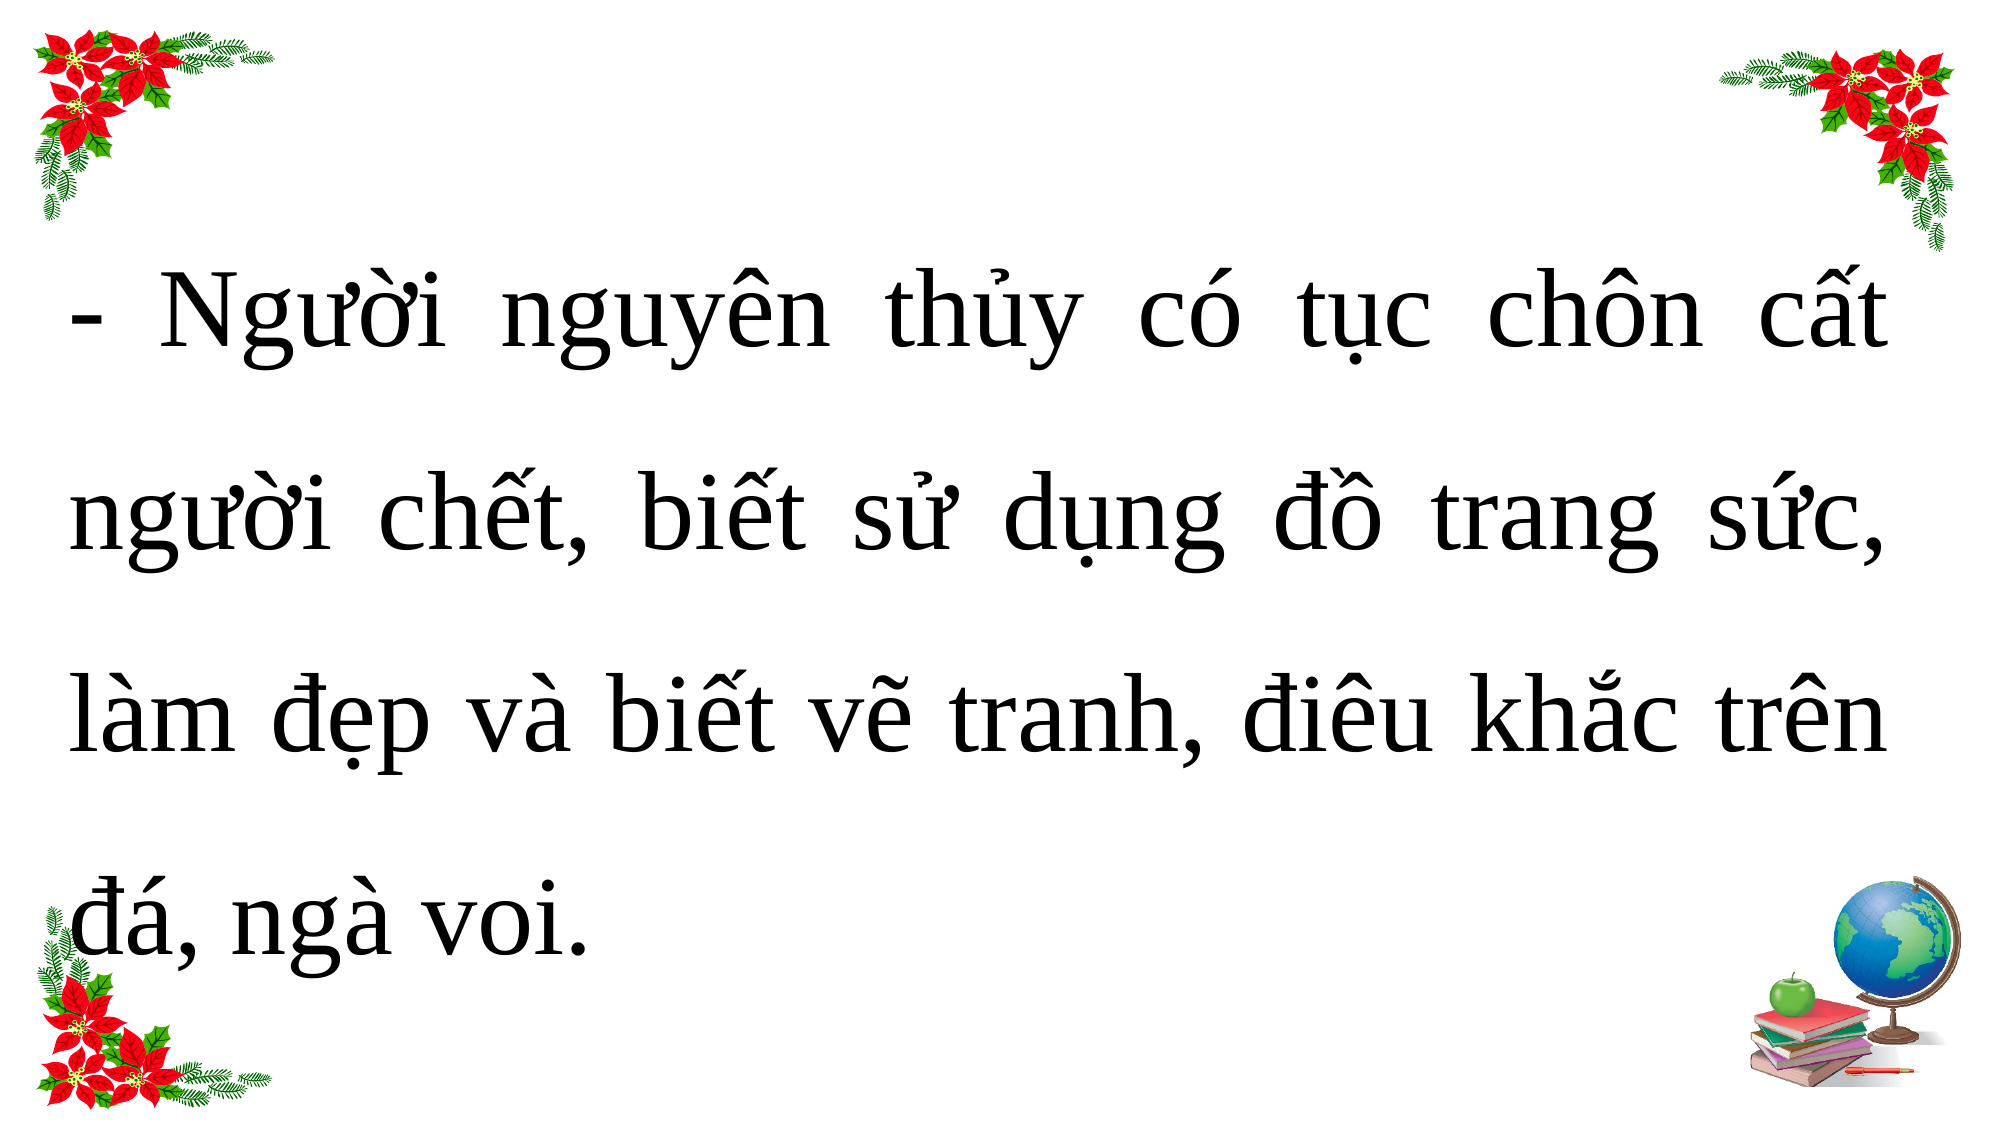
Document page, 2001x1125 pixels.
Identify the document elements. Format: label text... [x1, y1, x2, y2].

picture [52, 889, 256, 1125]
picture [57, 3, 251, 247]
picture [1750, 875, 1964, 1087]
text_box - Người nguyên thủy có tục chôn cất người chết, biết sử dụng đồ trang sức, làm đẹp và biết vẽ tranh, điêu khắc trên đá, ngà voi. [53, 159, 1906, 985]
picture [1735, 31, 1939, 269]
